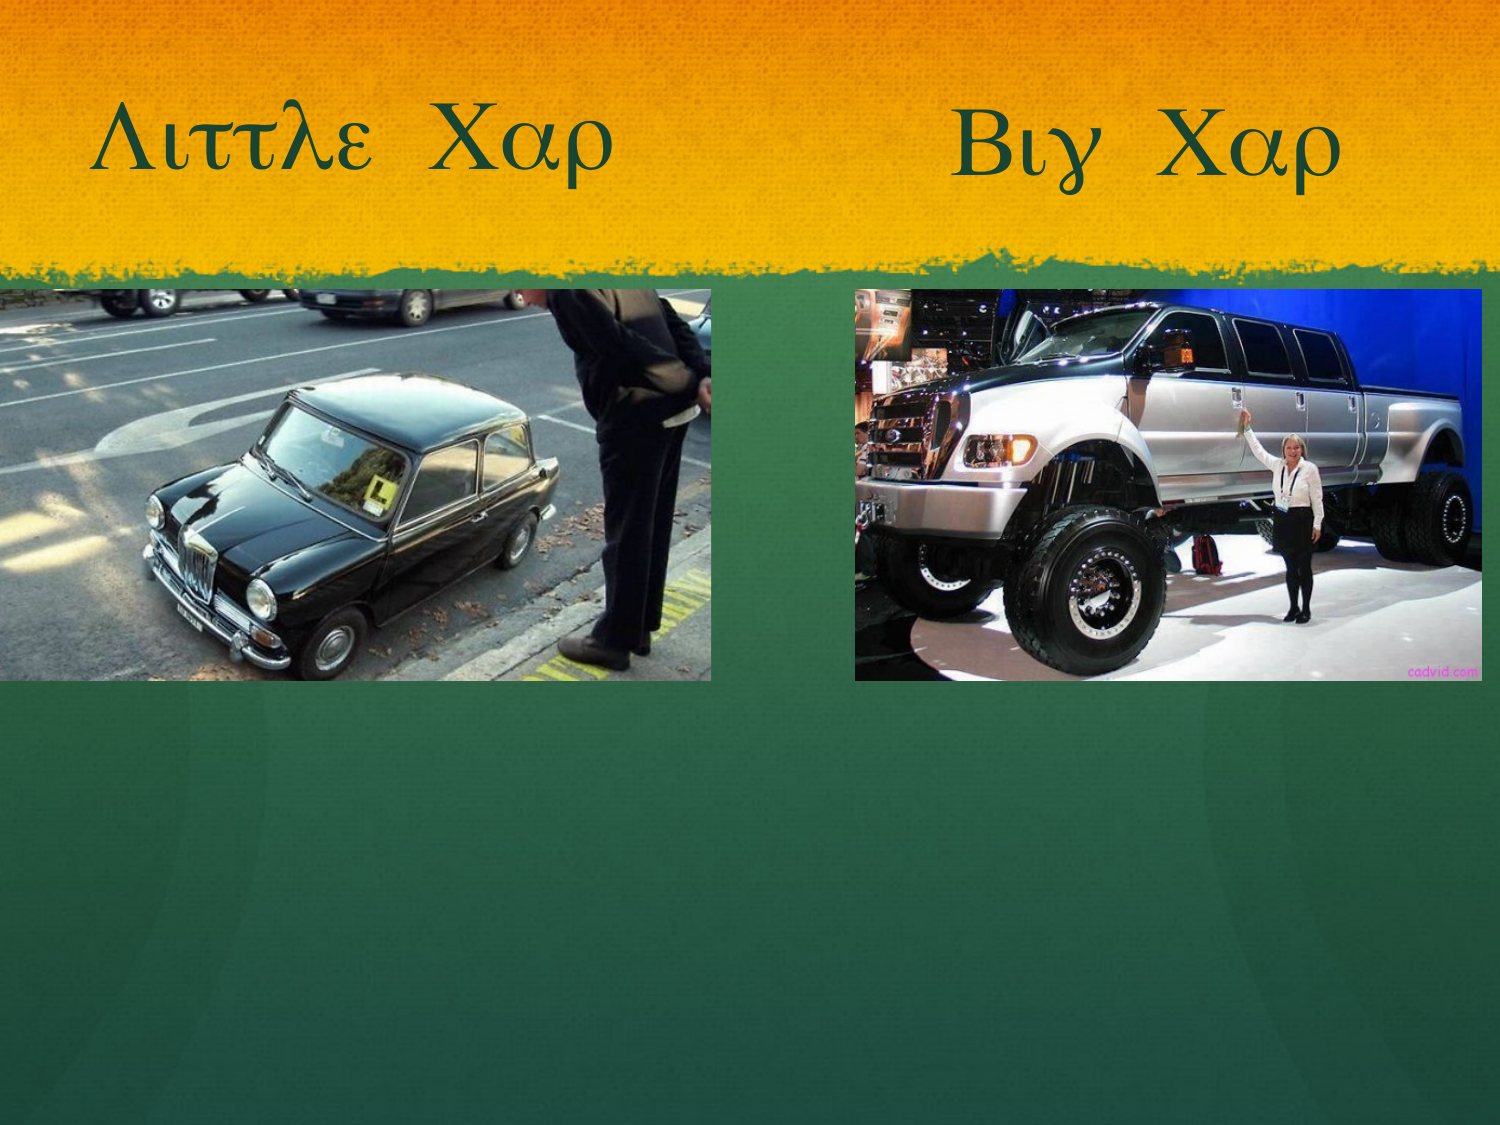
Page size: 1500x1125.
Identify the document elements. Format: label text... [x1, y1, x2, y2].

title Little Car [0, 13, 707, 246]
text_box Big Car [793, 19, 1500, 252]
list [0, 288, 712, 681]
picture [0, 0, 1500, 1125]
